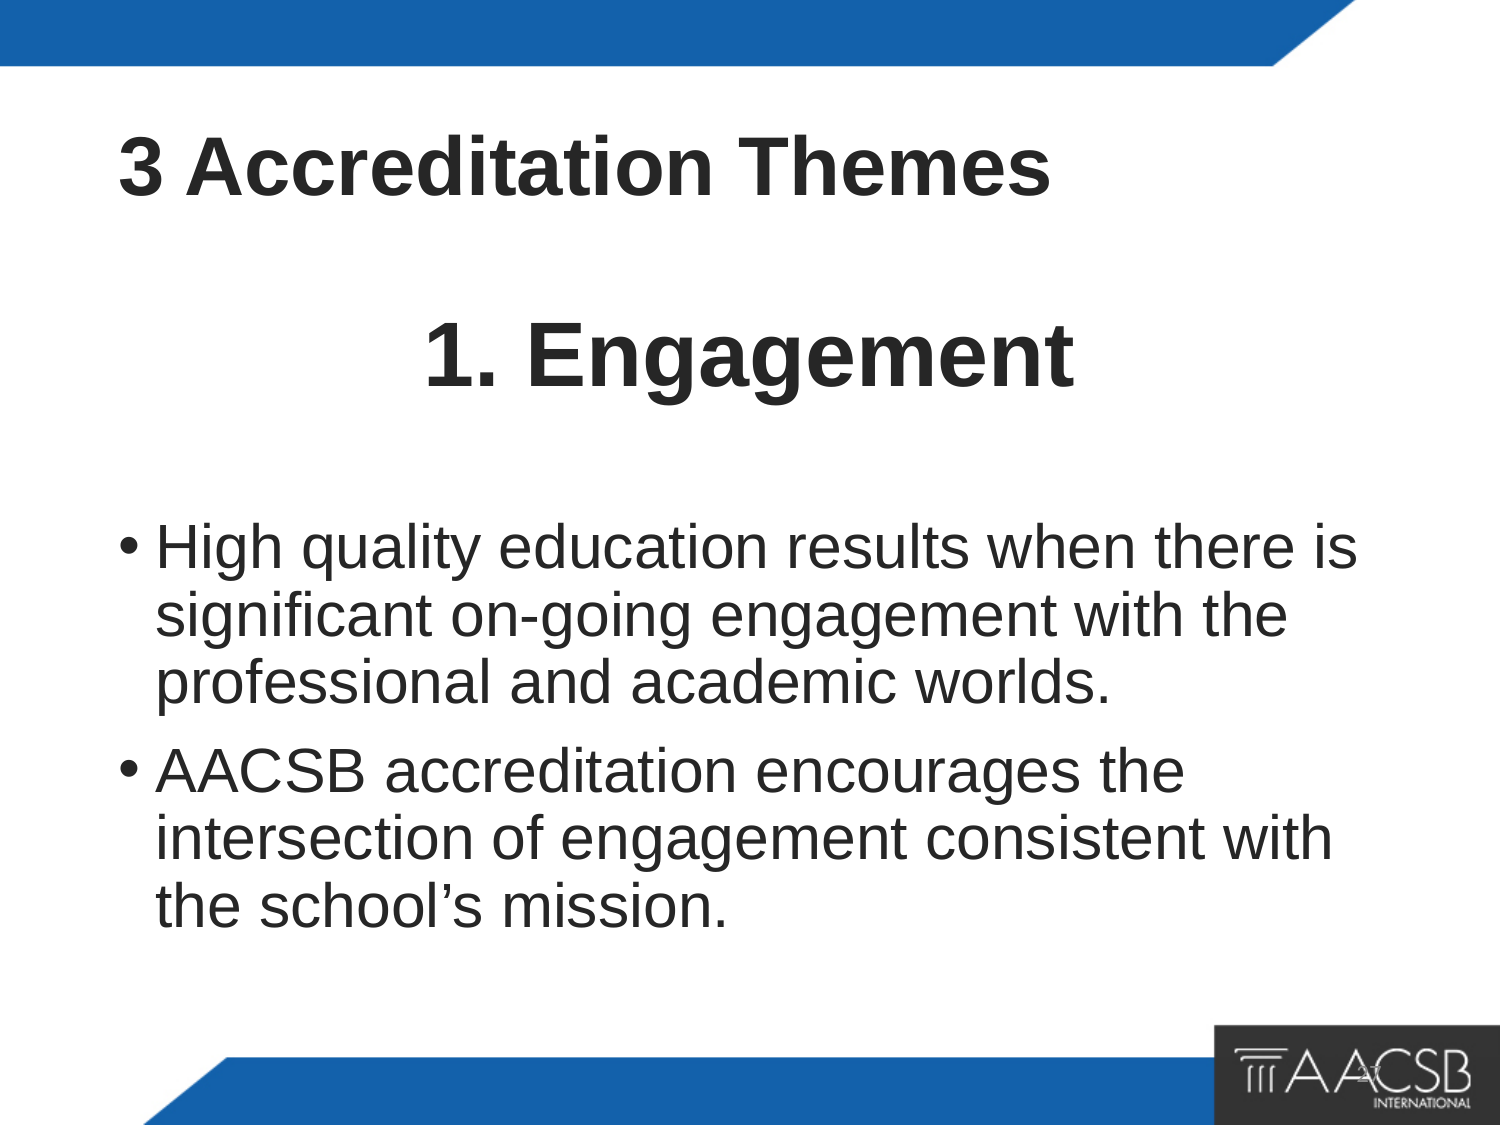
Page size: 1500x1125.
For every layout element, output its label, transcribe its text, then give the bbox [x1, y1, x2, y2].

slide_number 27 [1059, 1042, 1397, 1103]
picture [0, 0, 1500, 1125]
title 3 Accreditation Themes [103, 59, 1397, 278]
list 1. Engagement High quality education results when there is significant on-going engagement with the professional and academic worlds. AACSB accreditation encourages the intersection of engagement consistent with the school’s mission. [103, 299, 1397, 1014]
